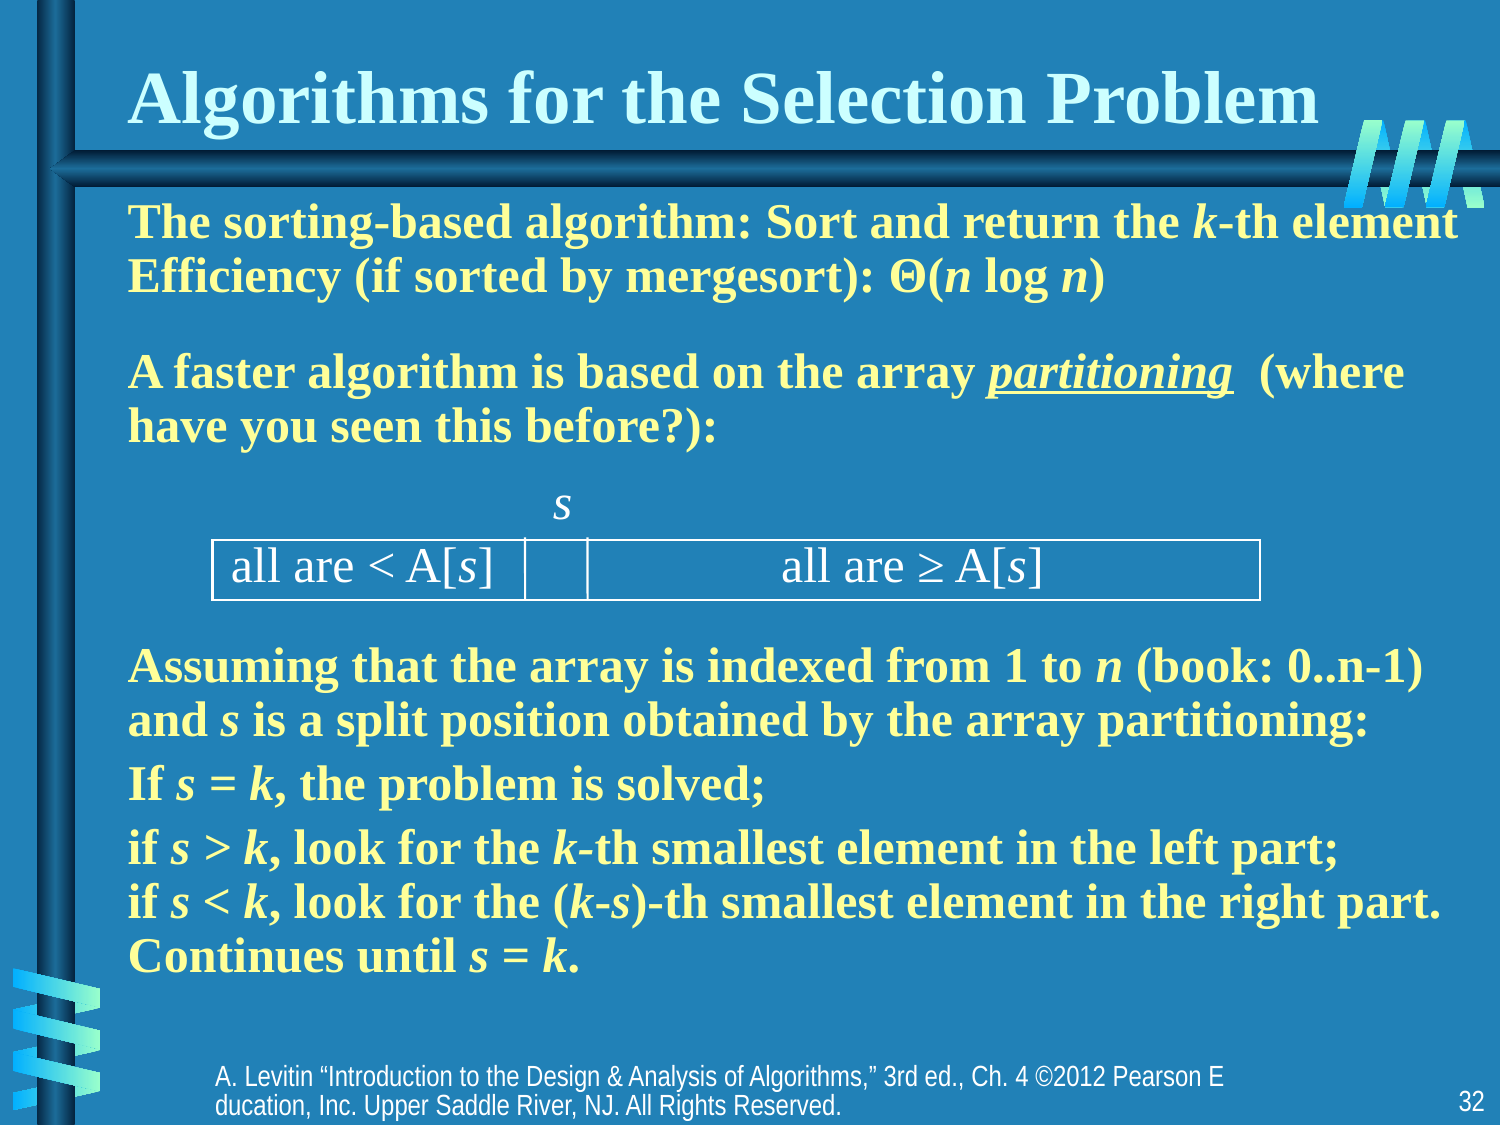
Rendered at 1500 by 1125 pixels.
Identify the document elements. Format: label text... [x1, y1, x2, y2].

text_box s [537, 462, 588, 538]
title Algorithms for the Selection Problem [112, 62, 1475, 125]
text_box [526, 539, 587, 600]
text_box [588, 539, 750, 600]
text_box all are ≥ A[s] [750, 524, 1075, 600]
text_box [1075, 539, 1261, 600]
text_box all are < A[s] [200, 524, 525, 600]
list The sorting-based algorithm: Sort and return the k-th element Efficiency (if sorted by mergesort): Θ(n log n) A faster algorithm is based on the array partitioning (where have you seen this before?): Assuming that the array is indexed from 1 to n (book: 0..n-1) and s is a split position obtained by the array partitioning: If s = k, the problem is solved; if s > k, look for the k-th smallest element in the left part; if s < k, look for the (k-s)-th smallest element in the right part. Continues until s = k. [112, 187, 1500, 1125]
